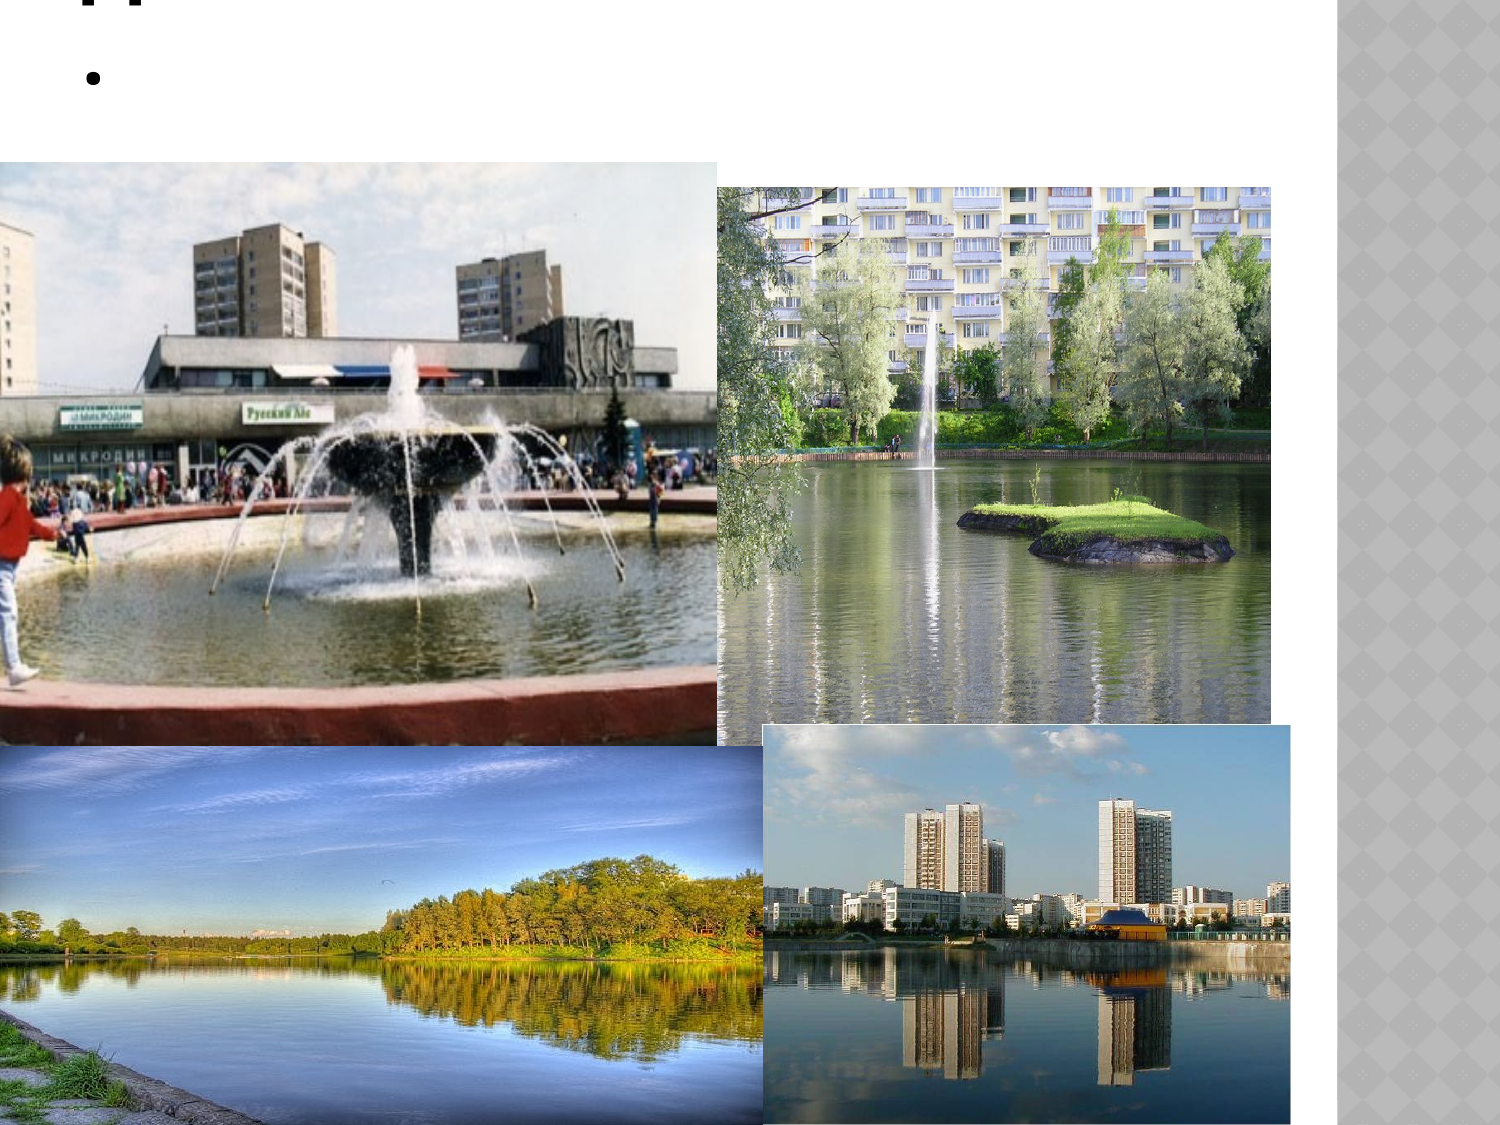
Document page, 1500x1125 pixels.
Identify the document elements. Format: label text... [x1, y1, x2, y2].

picture [0, 162, 1292, 1125]
title Достопримечательности. [75, 0, 1263, 100]
